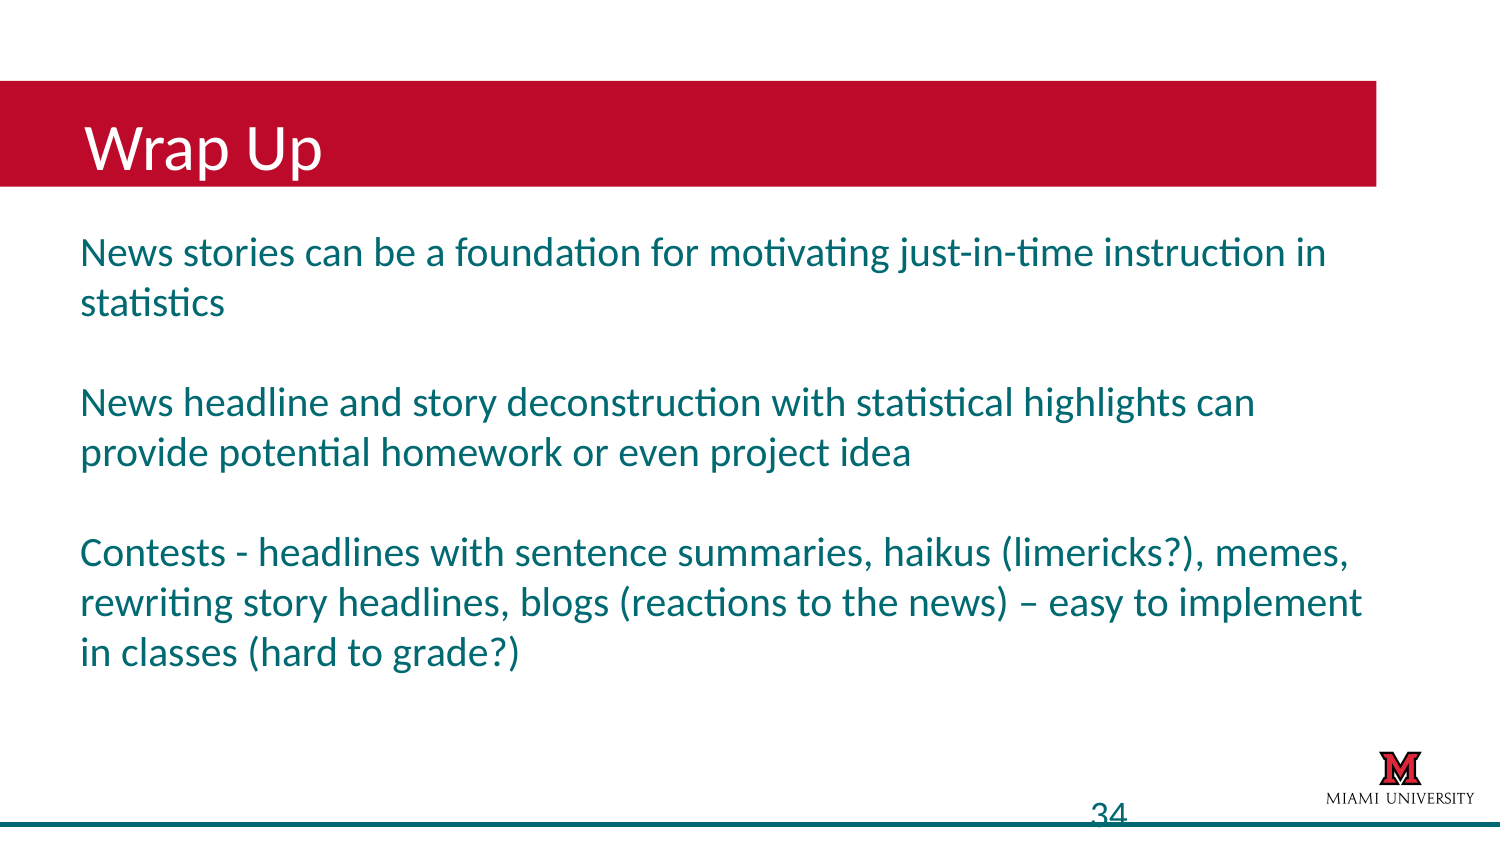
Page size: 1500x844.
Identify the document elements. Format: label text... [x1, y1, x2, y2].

text_box [0, 80, 1377, 187]
text_box Wrap Up [69, 95, 1347, 192]
slide_number 34 [1074, 782, 1425, 823]
text_box News stories can be a foundation for motivating just-in-time instruction in statistics News headline and story deconstruction with statistical highlights can provide potential homework or even project idea Contests - headlines with sentence summaries, haikus (limericks?), memes, rewriting story headlines, blogs (reactions to the news) – easy to implement in classes (hard to grade?) [65, 217, 1400, 725]
picture [1322, 749, 1477, 808]
